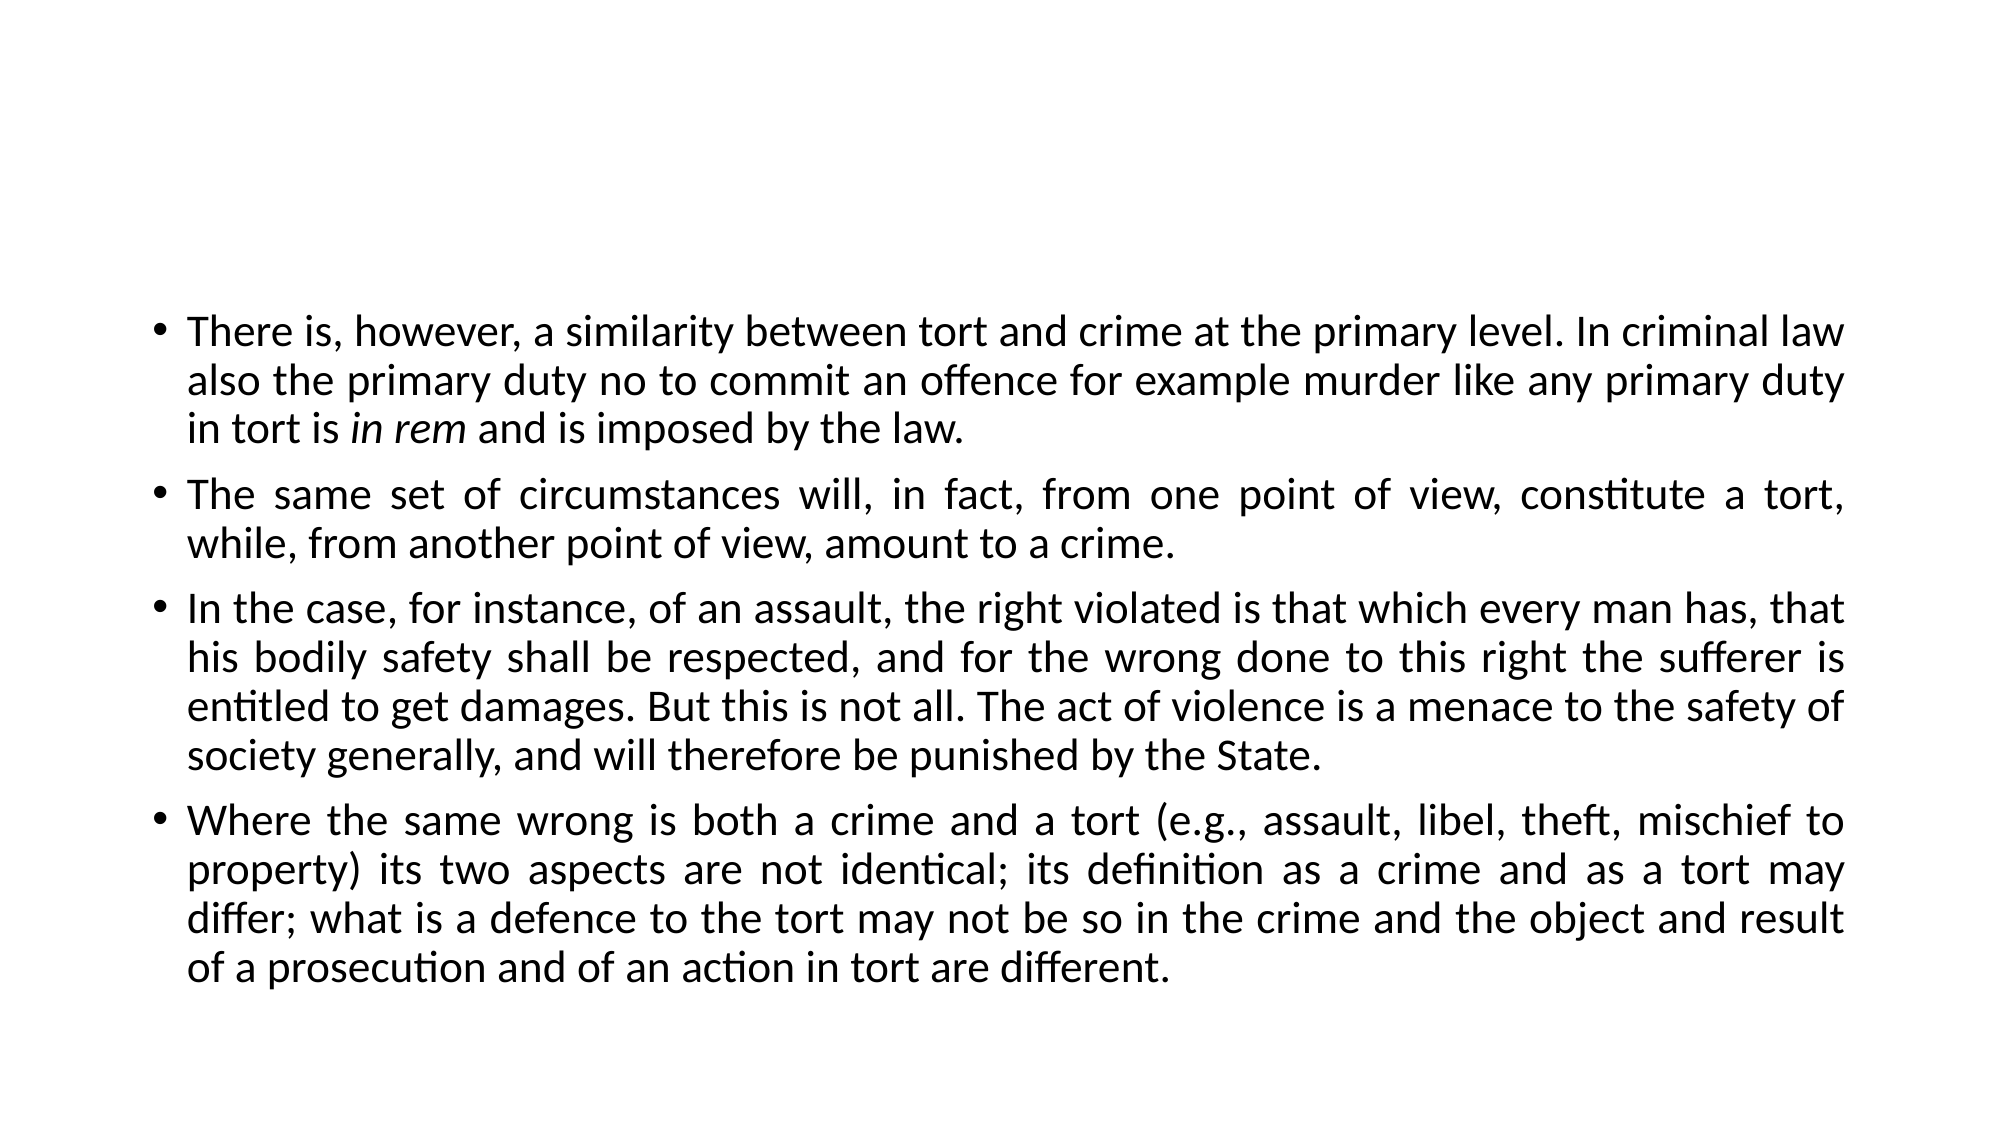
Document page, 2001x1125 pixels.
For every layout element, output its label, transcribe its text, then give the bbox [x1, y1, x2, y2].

list There is, however, a similarity between tort and crime at the primary level. In criminal law also the primary duty no to commit an offence for example murder like any primary duty in tort is in rem and is imposed by the law. The same set of circumstances will, in fact, from one point of view, constitute a tort, while, from another point of view, amount to a crime. In the case, for instance, of an assault, the right violated is that which every man has, that his bodily safety shall be respected, and for the wrong done to this right the sufferer is entitled to get damages. But this is not all. The act of violence is a menace to the safety of society generally, and will therefore be punished by the State. Where the same wrong is both a crime and a tort (e.g., assault, libel, theft, mischief to property) its two aspects are not identical; its definition as a crime and as a tort may differ; what is a defence to the tort may not be so in the crime and the object and result of a prosecution and of an action in tort are different. [137, 299, 1863, 1014]
